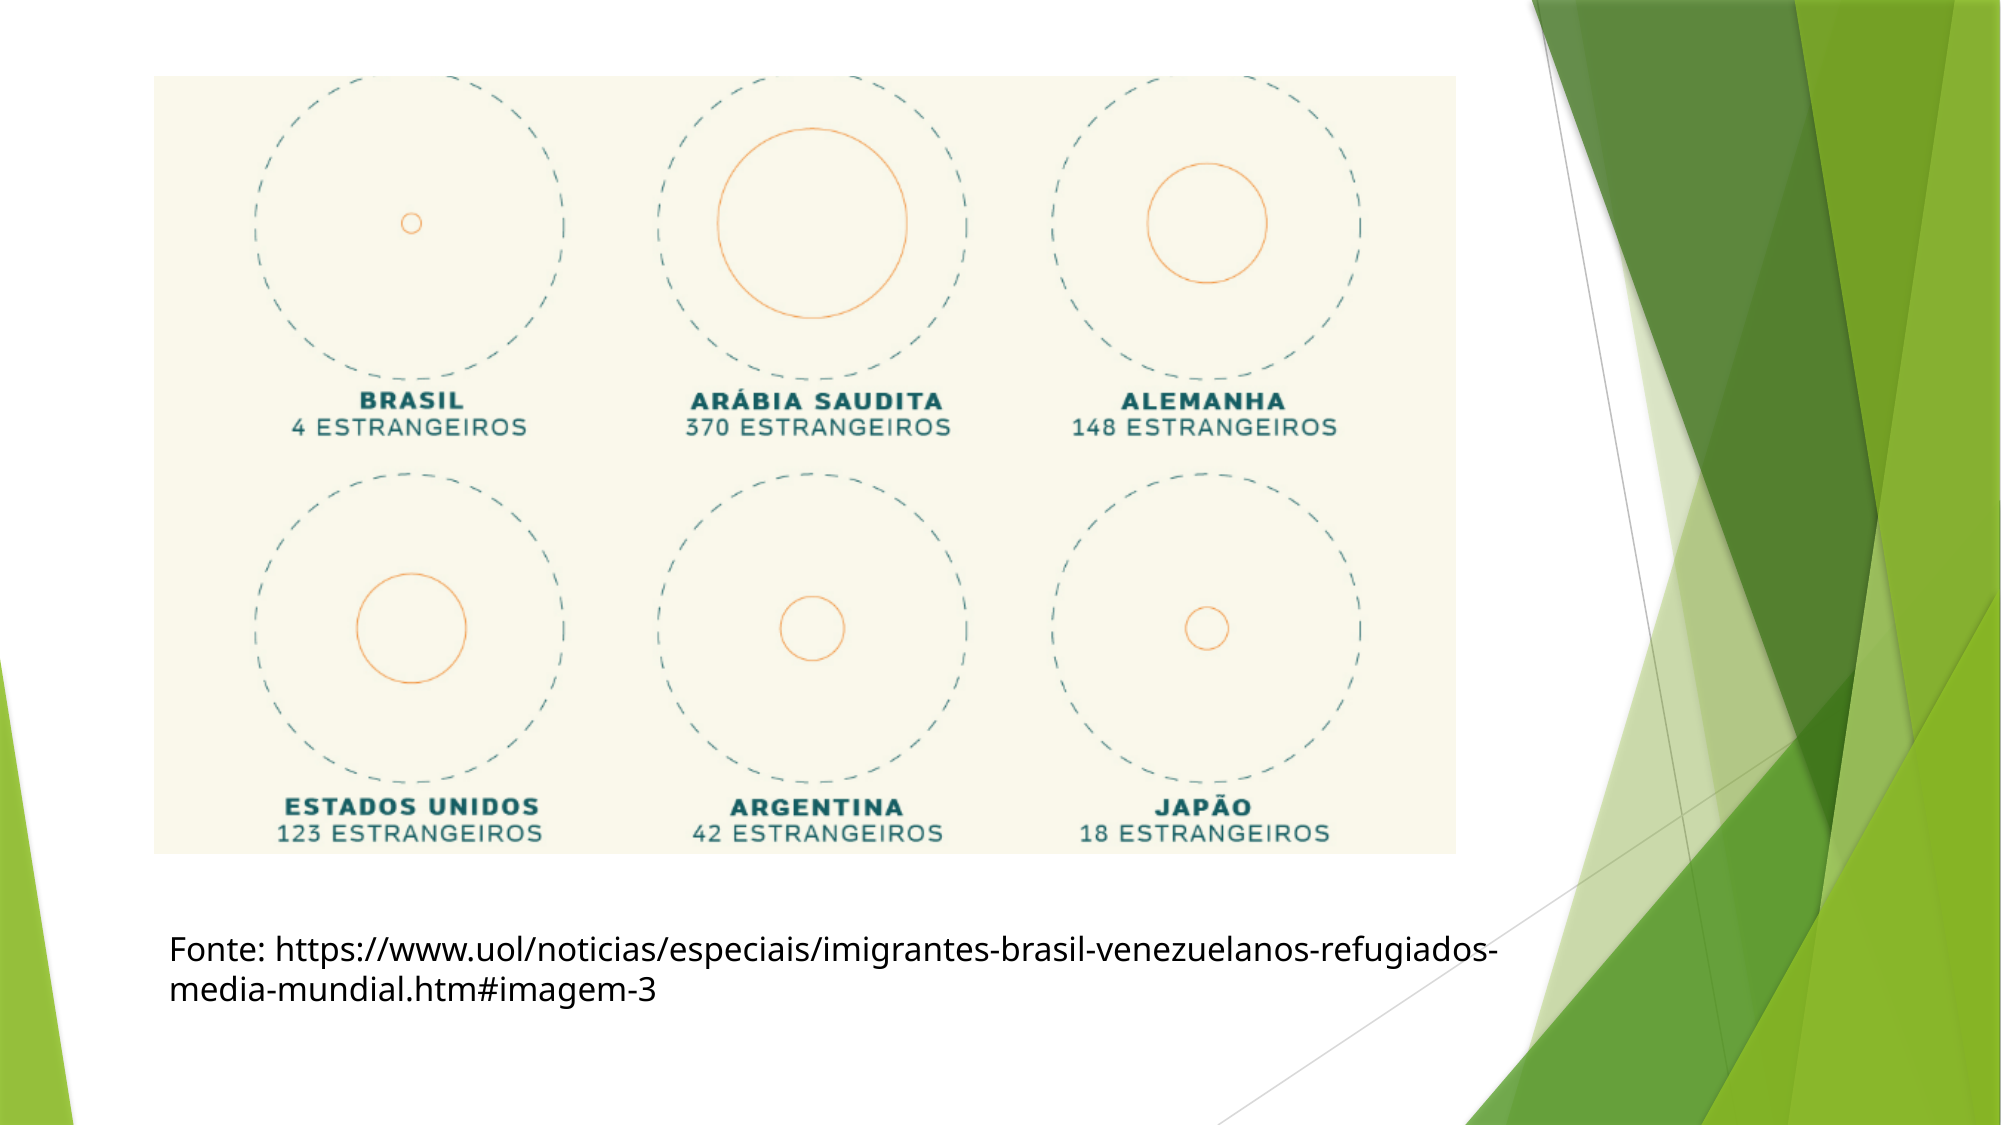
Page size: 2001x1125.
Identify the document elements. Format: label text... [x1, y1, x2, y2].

text_box Fonte: https://www.uol/noticias/especiais/imigrantes-brasil-venezuelanos-refugiados-media-mundial.htm#imagem-3 [154, 921, 1576, 1016]
picture [153, 75, 1456, 854]
